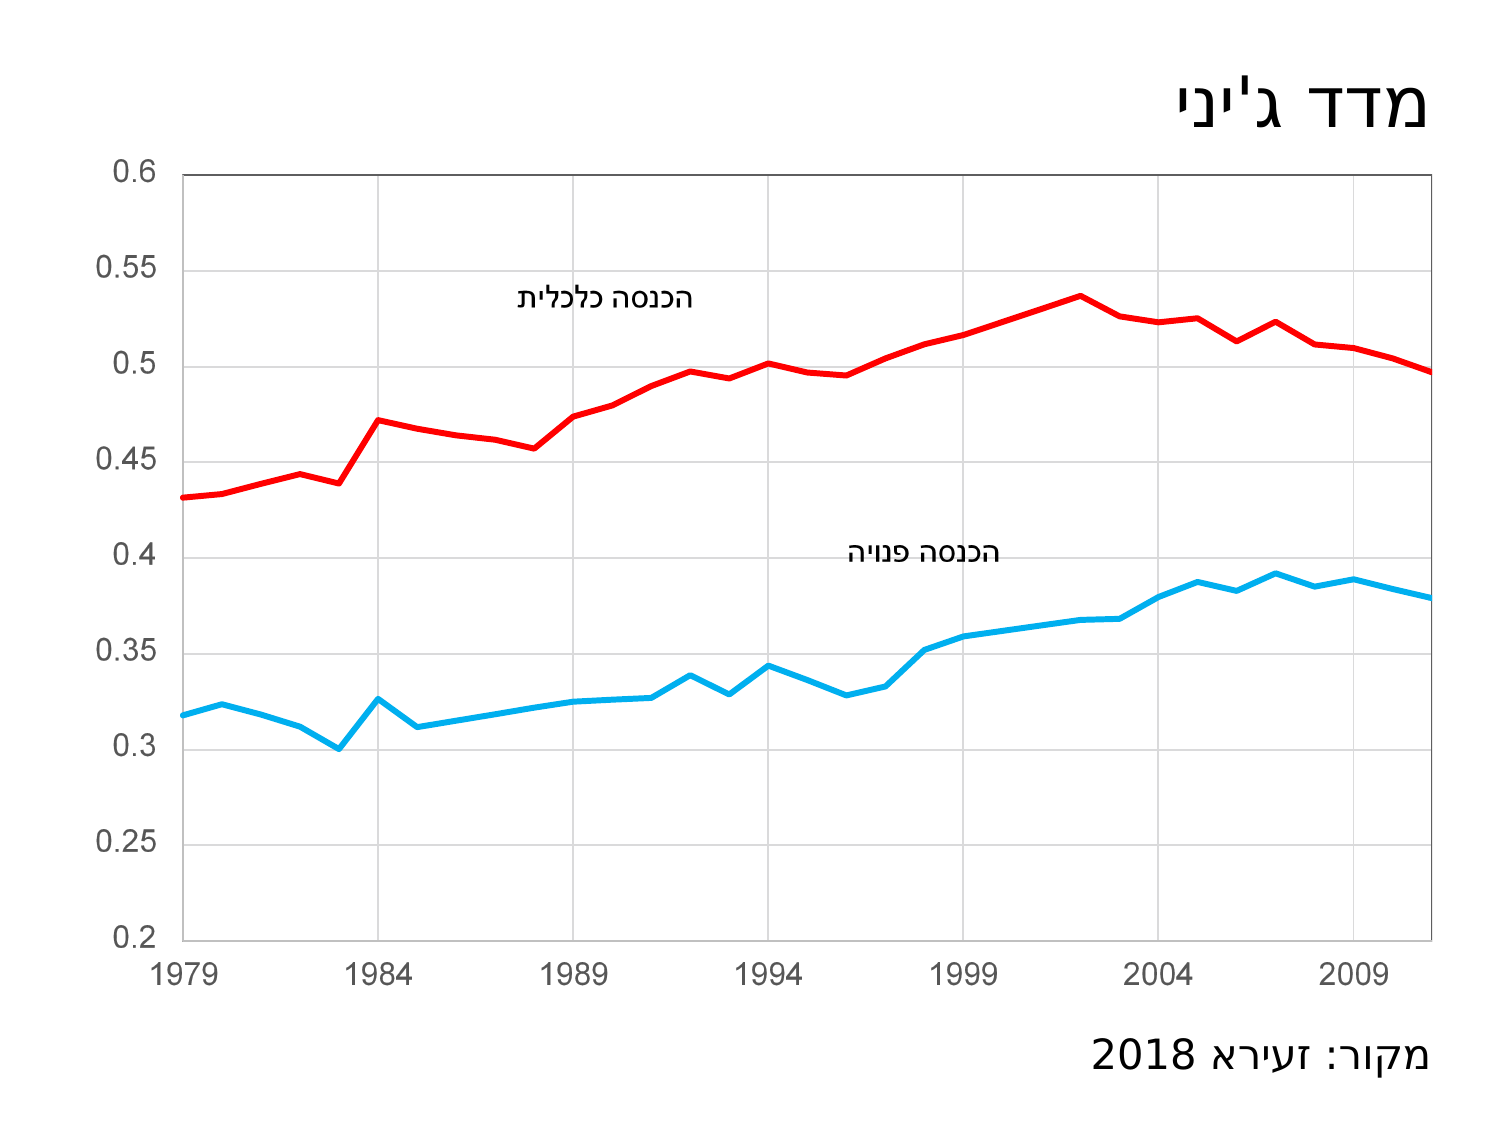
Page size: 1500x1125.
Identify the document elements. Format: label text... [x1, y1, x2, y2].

title מקור: זעירא 2018 [152, 1013, 1447, 1099]
picture [94, 152, 1433, 1014]
text_box מדד ג'יני [124, 58, 1447, 152]
